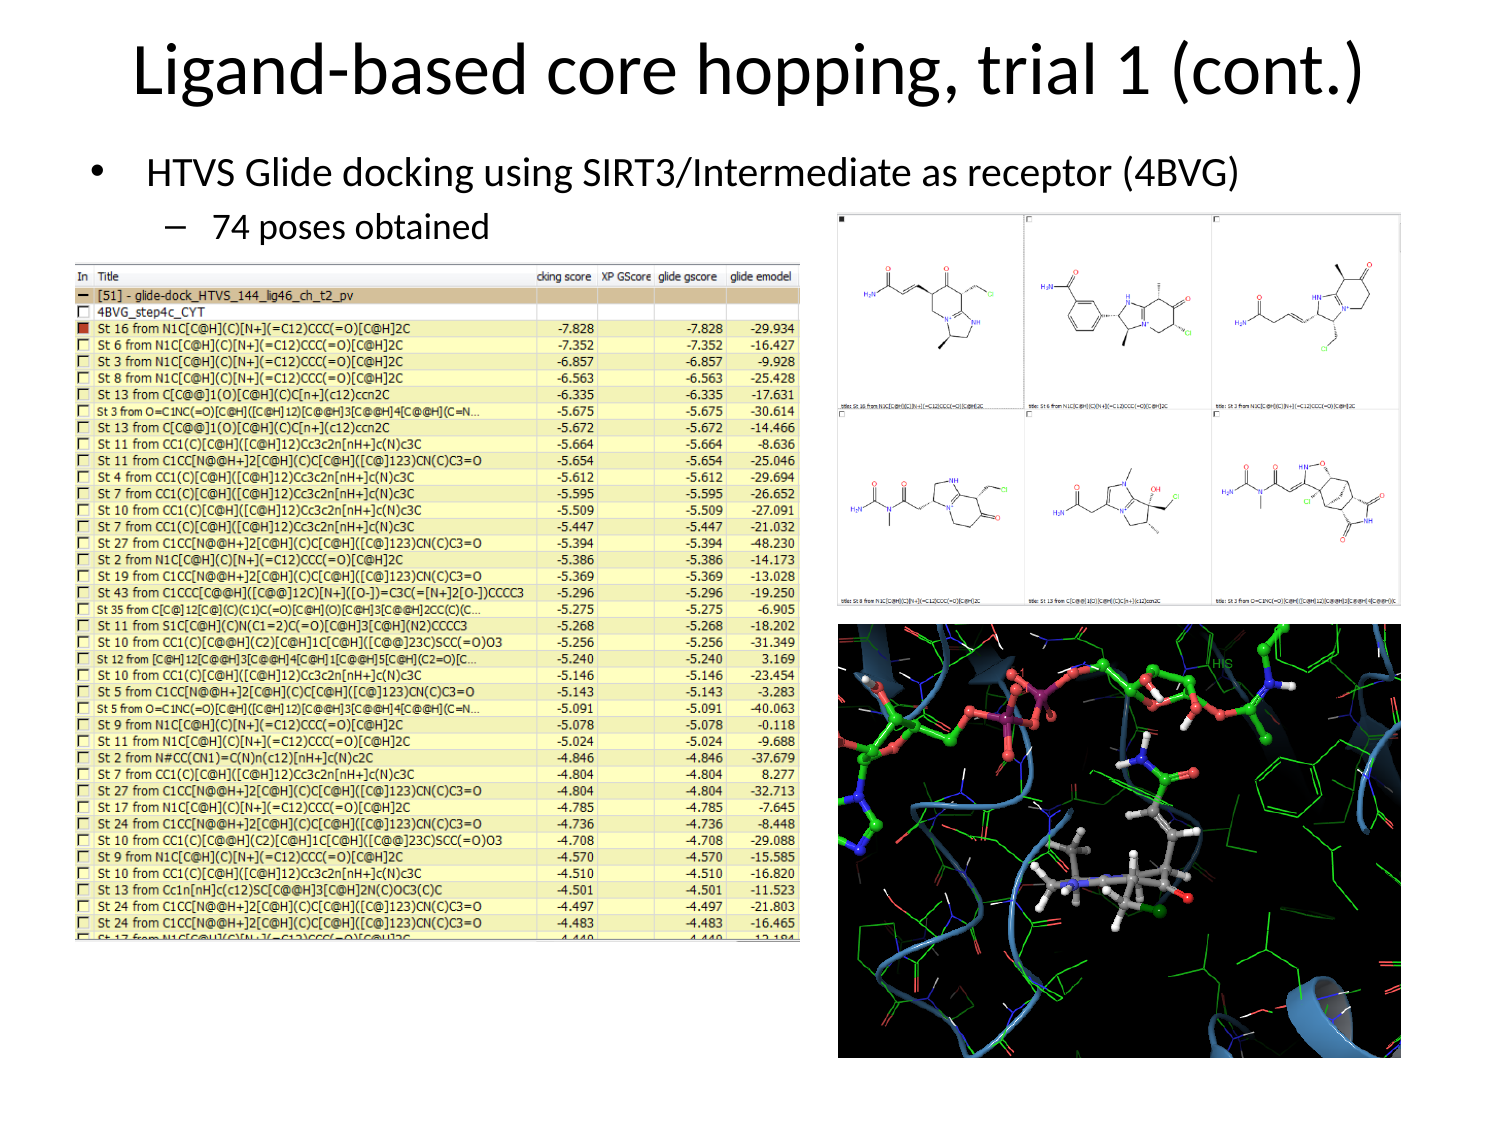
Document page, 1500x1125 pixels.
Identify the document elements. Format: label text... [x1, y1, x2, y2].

title Ligand-based core hopping, trial 1 (cont.) [75, 12, 1425, 118]
picture [837, 212, 1401, 606]
picture [837, 624, 1401, 1058]
list HTVS Glide docking using SIRT3/Intermediate as receptor (4BVG) 74 poses obtained [75, 137, 1425, 1100]
picture [74, 262, 801, 942]
